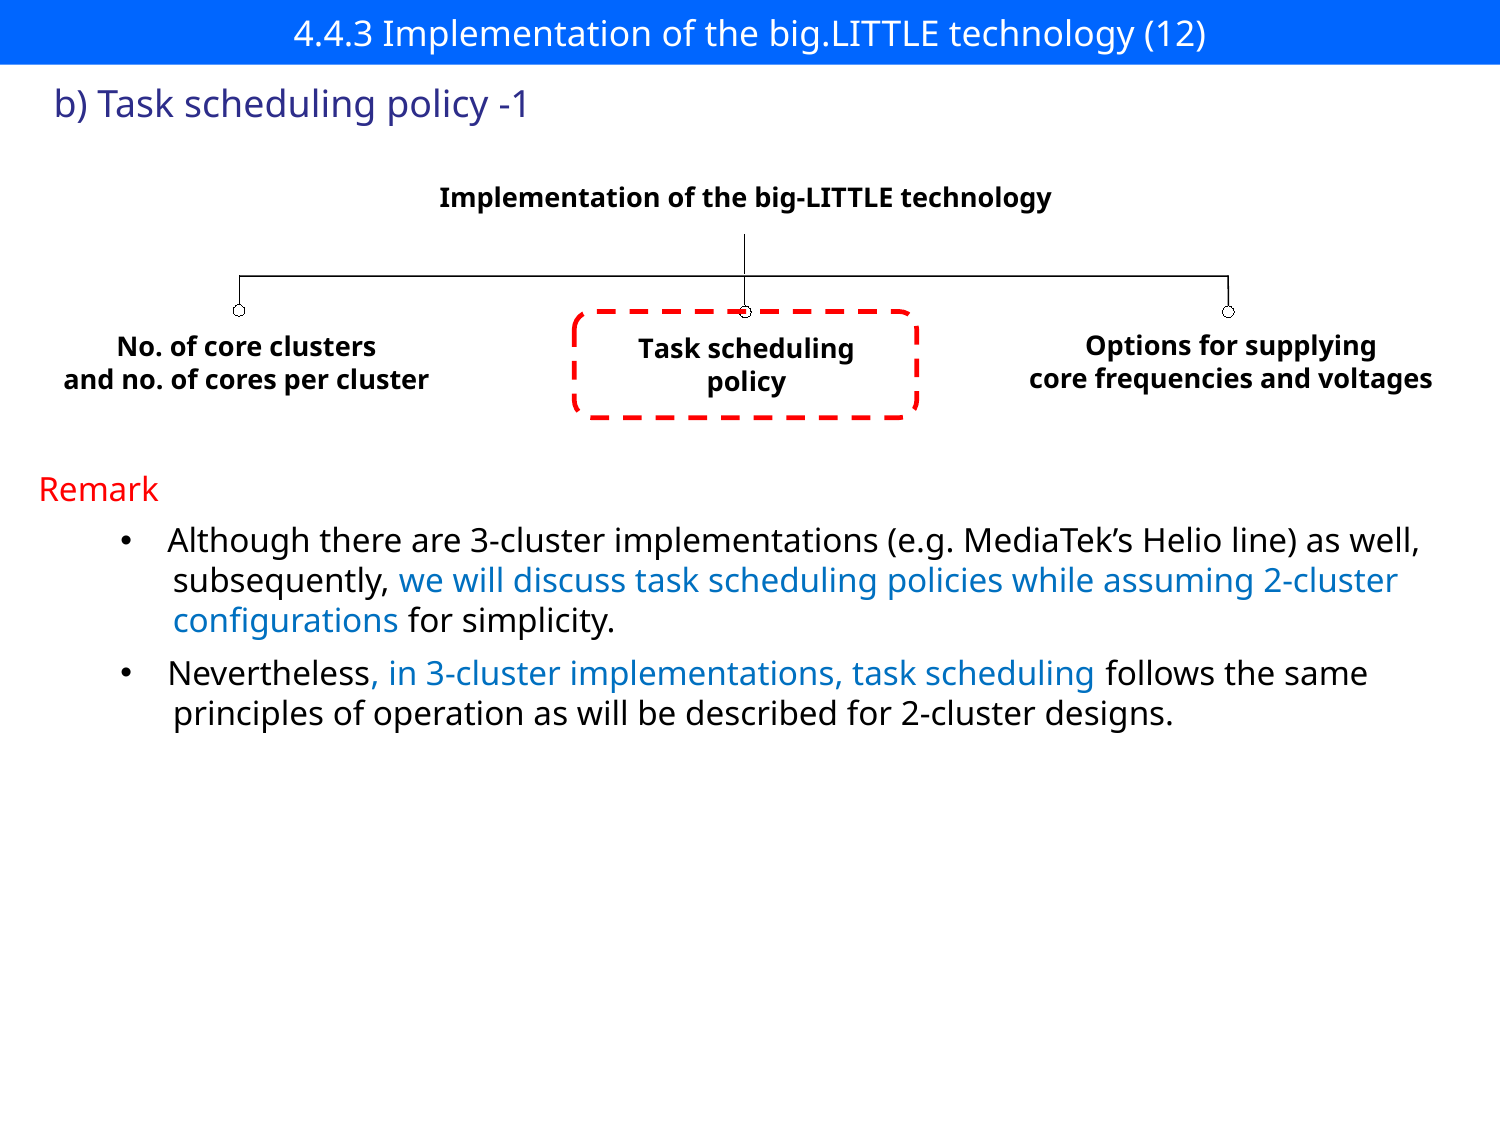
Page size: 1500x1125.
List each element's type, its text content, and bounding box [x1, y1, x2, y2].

text_box Options for supplying core frequencies and voltages [977, 321, 1485, 401]
text_box [574, 311, 917, 418]
text_box Implementation of the big-LITTLE technology [424, 172, 1067, 220]
text_box b) Task scheduling policy -1 [38, 72, 548, 132]
text_box [739, 305, 751, 311]
title 4.4.3 Implementation of the big.LITTLE technology (12) [0, 0, 1500, 65]
text_box Task scheduling policy [577, 324, 916, 405]
text_box Remark [23, 461, 174, 516]
text_box [1222, 305, 1235, 318]
text_box No. of core clusters and no. of cores per cluster [0, 322, 526, 402]
text_box [233, 304, 245, 317]
text_box Although there are 3-cluster implementations (e.g. MediaTek’s Helio line) as well, subsequently, we will discuss task scheduling policies while assuming 2-cluster configurations for simplicity. Nevertheless, in 3-cluster implementations, task scheduling follows the same principles of operation as will be described for 2-cluster designs. [105, 512, 1447, 740]
